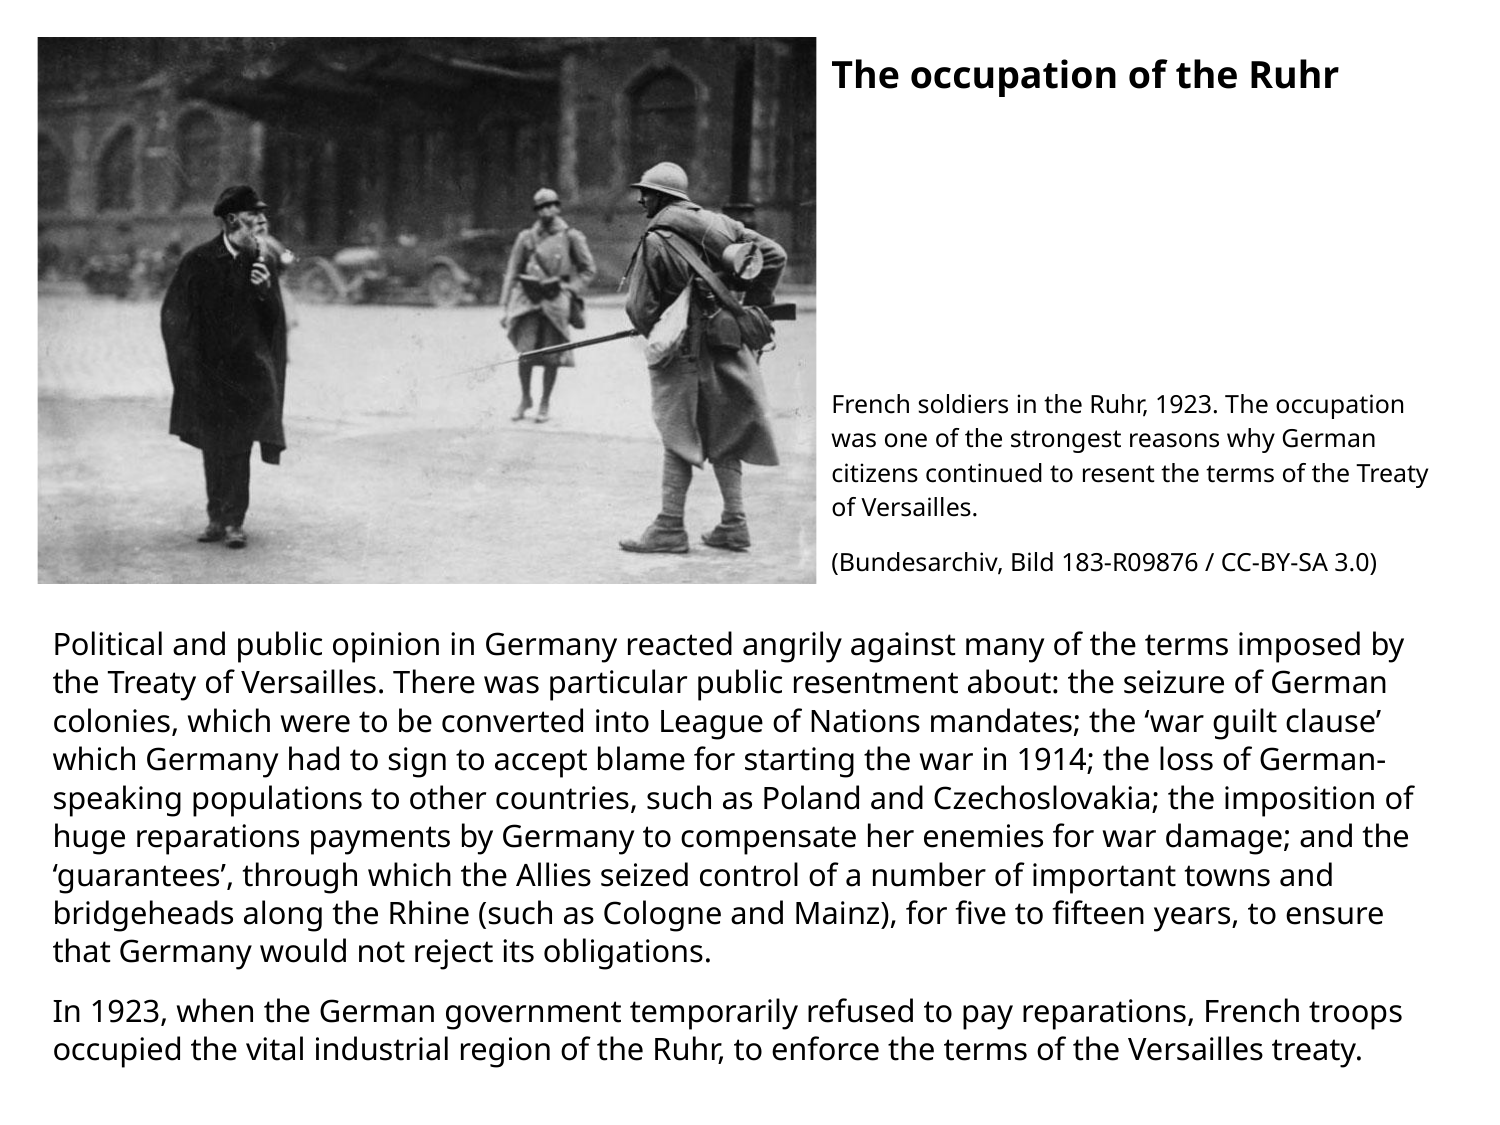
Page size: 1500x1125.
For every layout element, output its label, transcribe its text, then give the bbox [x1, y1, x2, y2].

title The occupation of the Ruhr [818, 37, 1458, 188]
picture [37, 37, 817, 584]
list Political and public opinion in Germany reacted angrily against many of the terms imposed by the Treaty of Versailles. There was particular public resentment about: the seizure of German colonies, which were to be converted into League of Nations mandates; the ‘war guilt clause’ which Germany had to sign to accept blame for starting the war in 1914; the loss of German-speaking populations to other countries, such as Poland and Czechoslovakia; the imposition of huge reparations payments by Germany to compensate her enemies for war damage; and the ‘guarantees’, through which the Allies seized control of a number of important towns and bridgeheads along the Rhine (such as Cologne and Mainz), for five to fifteen years, to ensure that Germany would not reject its obligations. In 1923, when the German government temporarily refused to pay reparations, French troops occupied the vital industrial region of the Ruhr, to enforce the terms of the Versailles treaty. [37, 615, 1458, 1088]
list French soldiers in the Ruhr, 1923. The occupation was one of the strongest reasons why German citizens continued to resent the terms of the Treaty of Versailles. (Bundesarchiv, Bild 183-R09876 / CC-BY-SA 3.0) [821, 284, 1458, 584]
